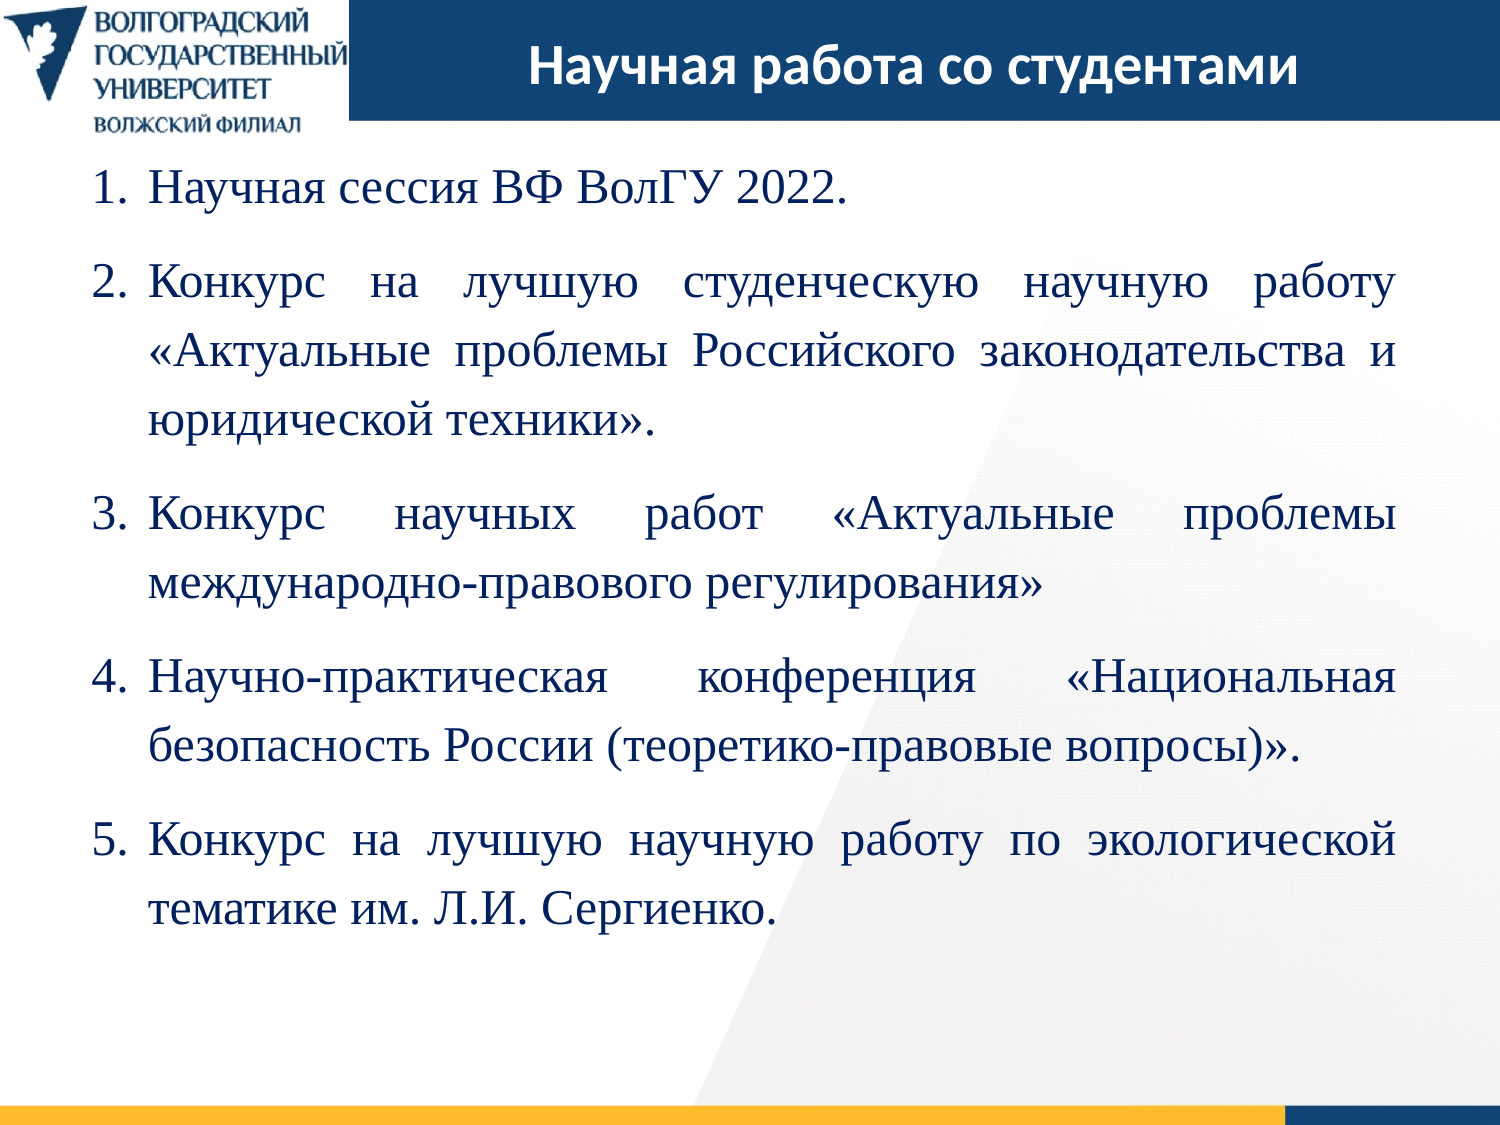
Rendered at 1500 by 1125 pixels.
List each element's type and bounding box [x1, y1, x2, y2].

picture [0, 0, 349, 134]
text_box [0, 0, 1500, 1125]
